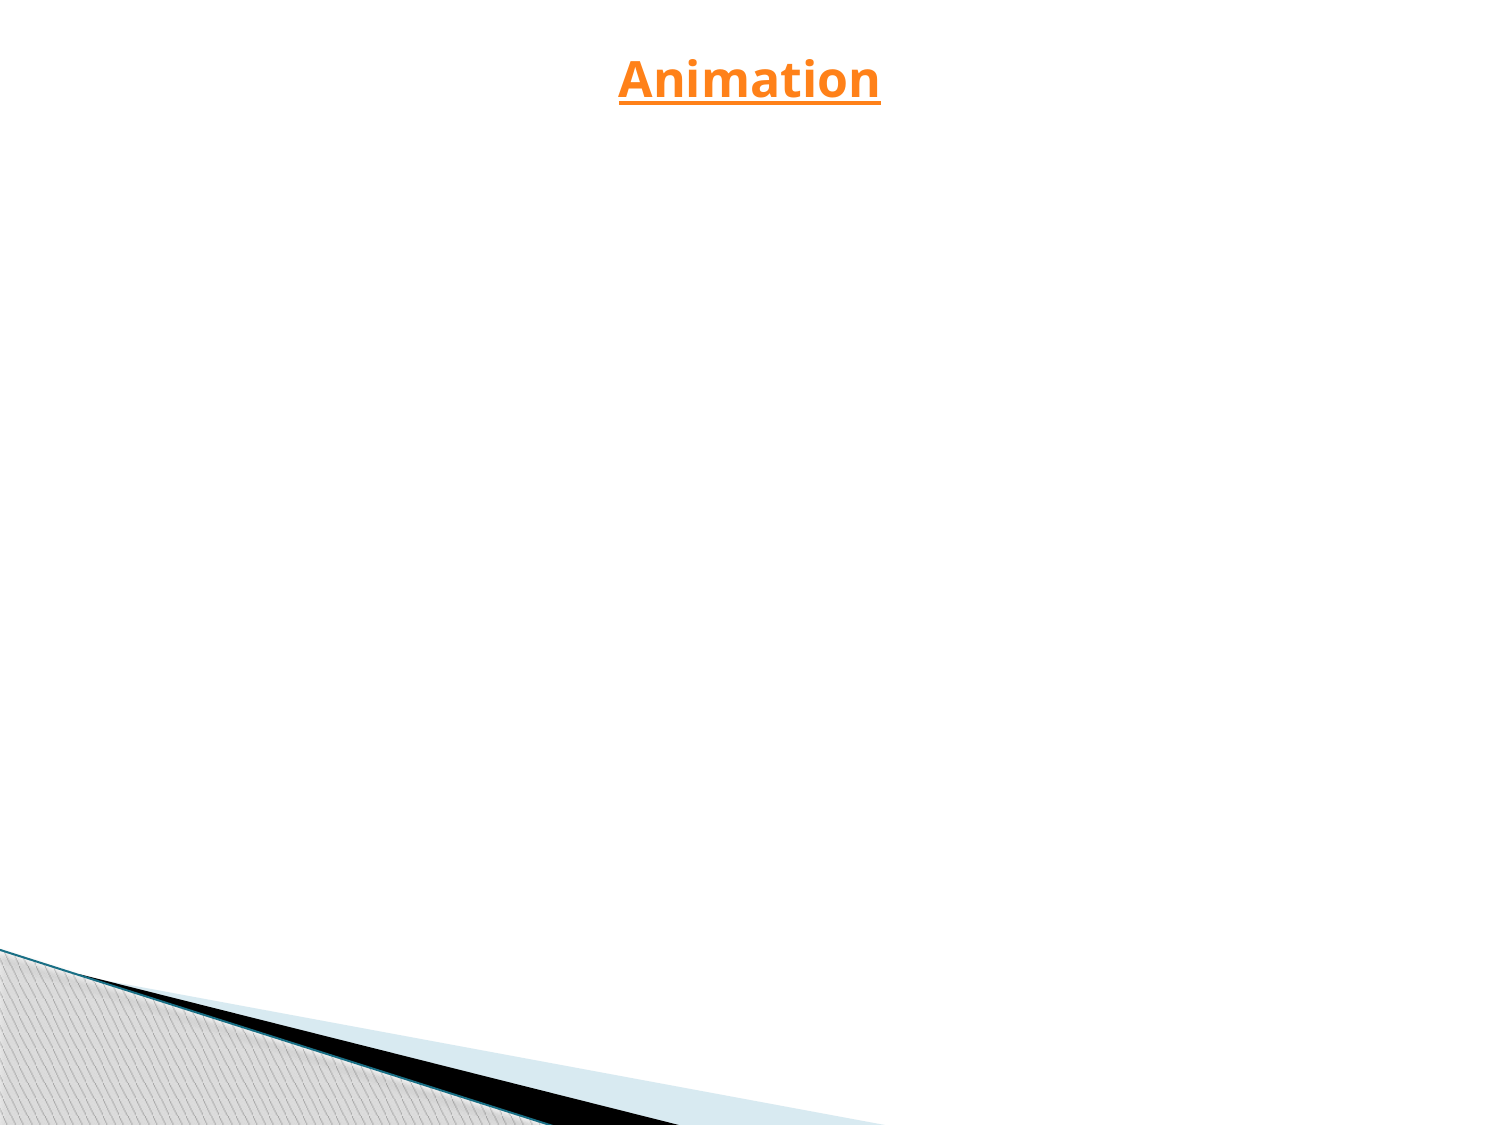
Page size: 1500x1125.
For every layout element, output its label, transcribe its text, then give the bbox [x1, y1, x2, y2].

title Animation [75, 0, 1425, 175]
